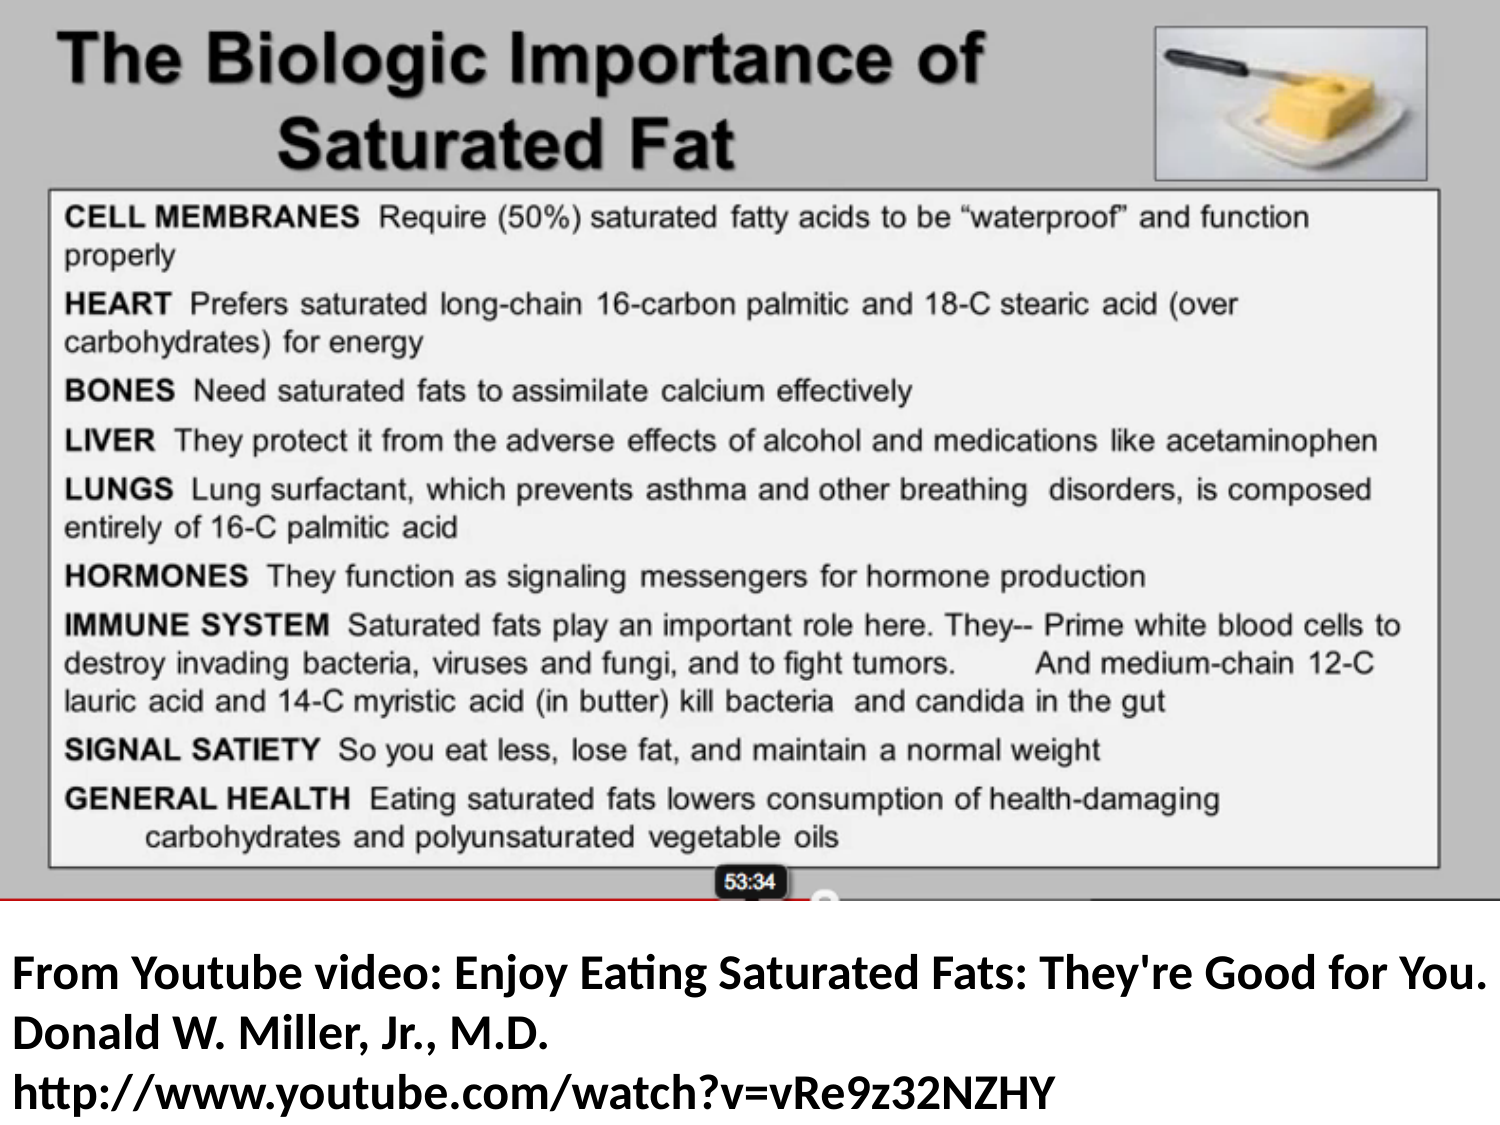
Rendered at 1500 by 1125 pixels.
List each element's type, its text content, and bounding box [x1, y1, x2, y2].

text_box From Youtube video: Enjoy Eating Saturated Fats: They're Good for You. Donald W. Miller, Jr., M.D. http://www.youtube.com/watch?v=vRe9z32NZHY [0, 932, 1500, 1125]
picture [0, 0, 1500, 901]
